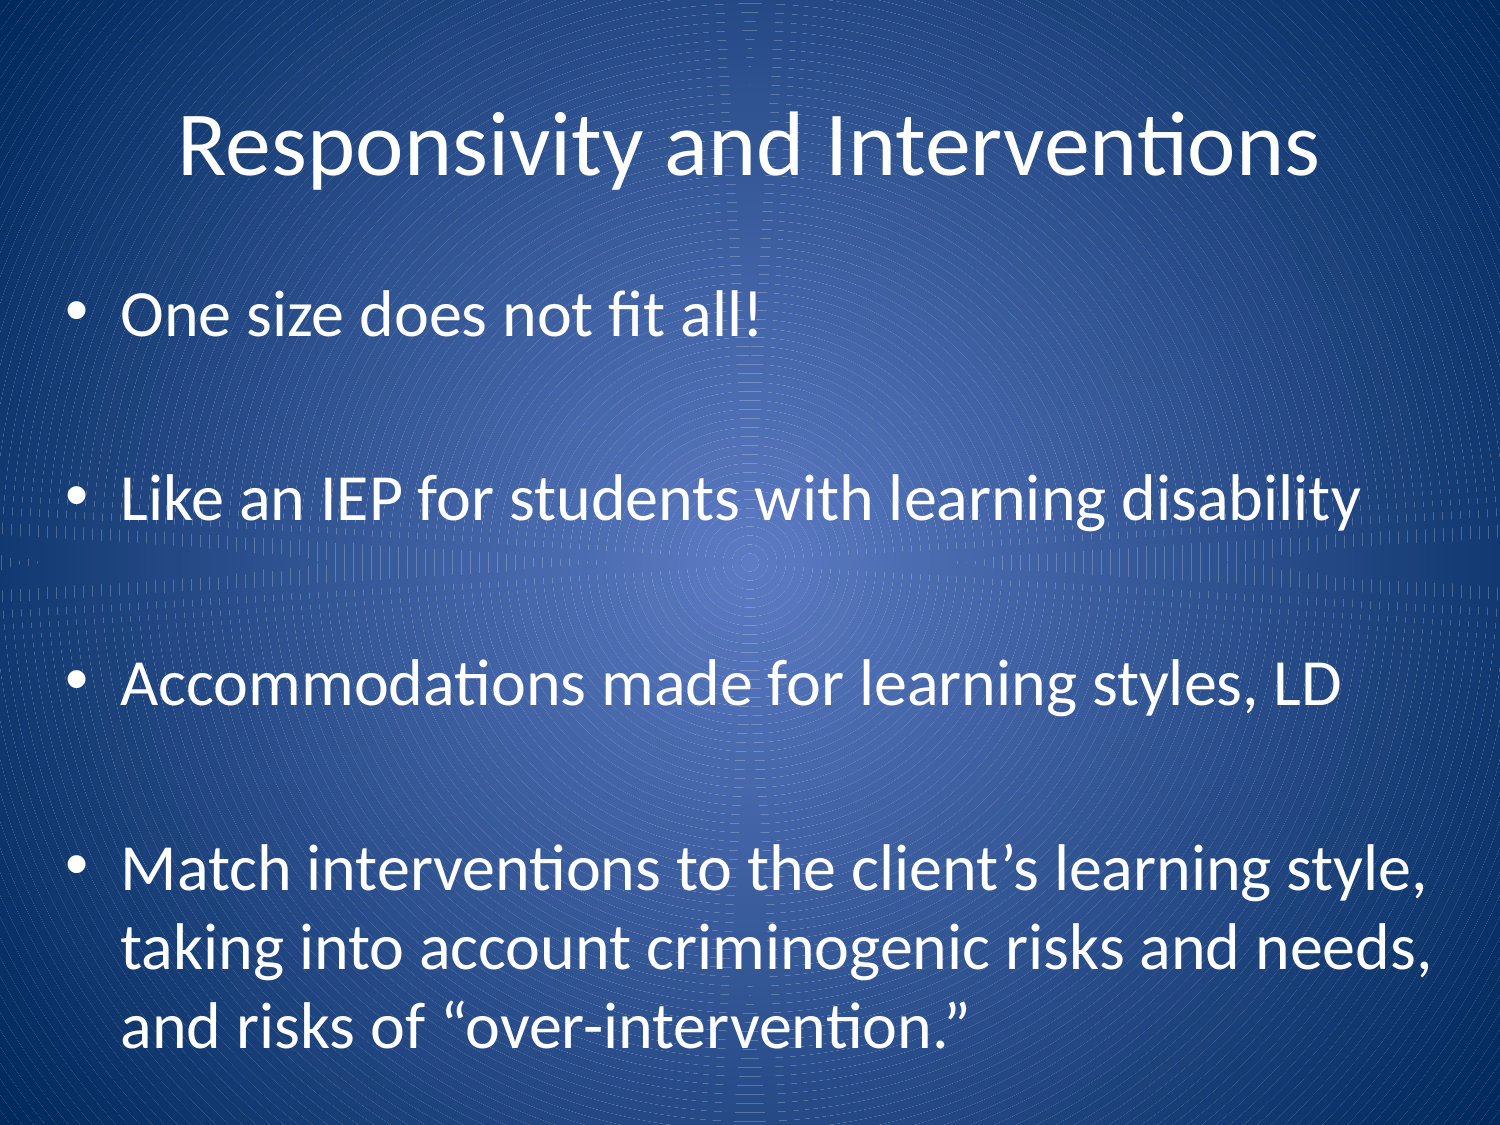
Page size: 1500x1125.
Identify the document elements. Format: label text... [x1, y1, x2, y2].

list One size does not fit all! Like an IEP for students with learning disability Accommodations made for learning styles, LD Match interventions to the client’s learning style, taking into account criminogenic risks and needs, and risks of “over-intervention.” [50, 262, 1450, 1075]
title Responsivity and Interventions [75, 45, 1425, 233]
